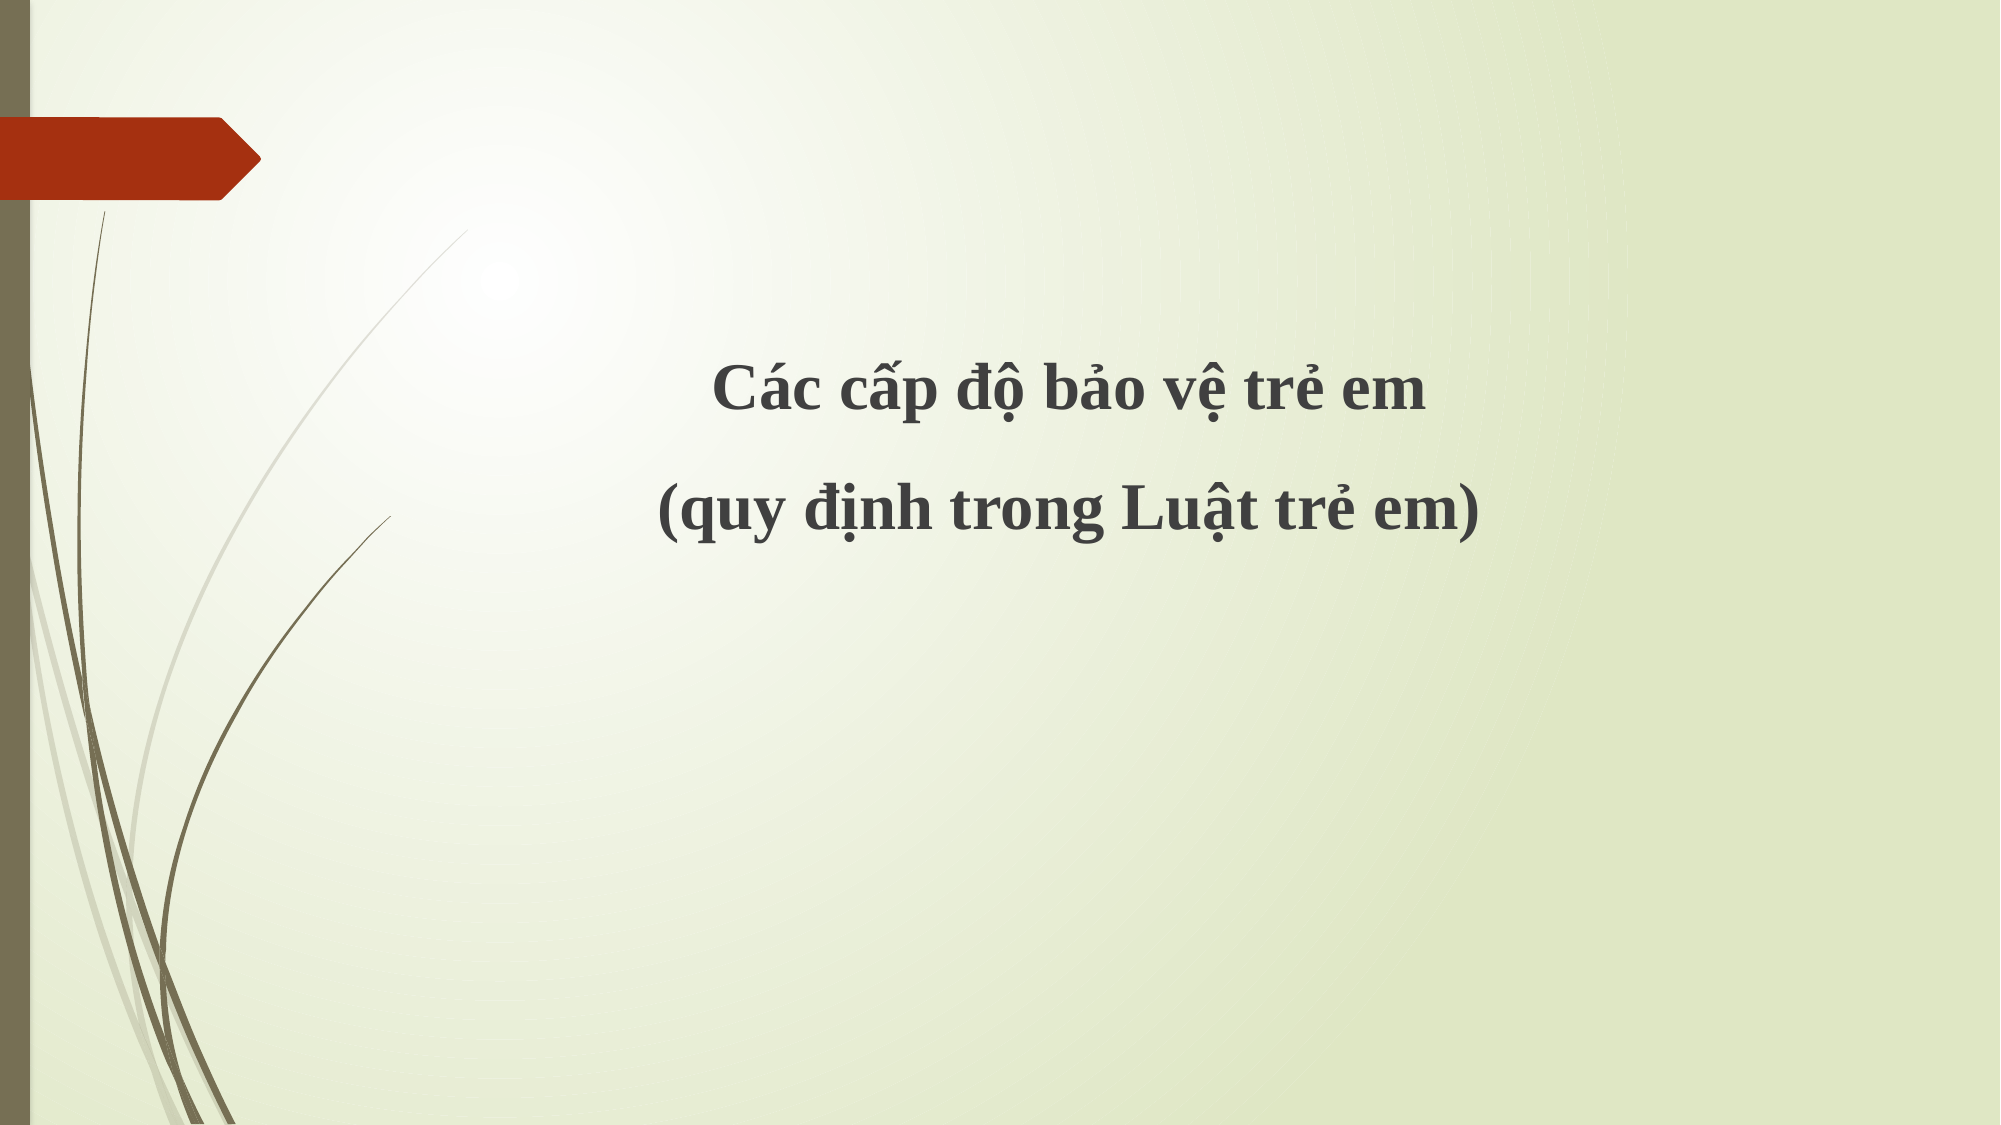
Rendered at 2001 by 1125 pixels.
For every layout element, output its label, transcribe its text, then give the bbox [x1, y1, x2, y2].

list Các cấp độ bảo vệ trẻ em (quy định trong Luật trẻ em) [465, 134, 1674, 736]
